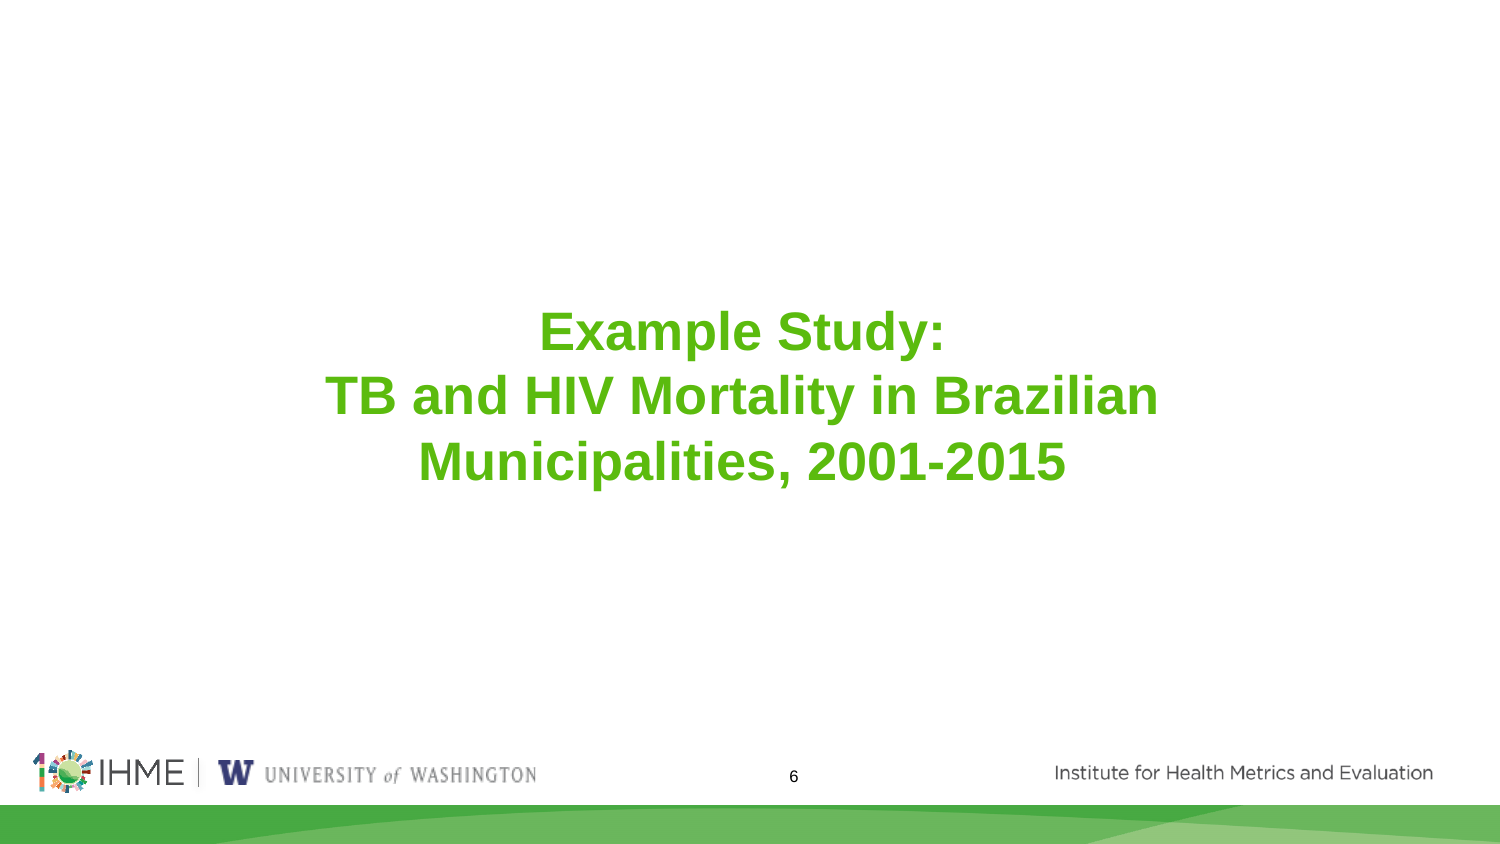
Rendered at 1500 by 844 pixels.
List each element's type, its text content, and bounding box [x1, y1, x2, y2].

title Example Study: TB and HIV Mortality in Brazilian Municipalities, 2001-2015 [297, 288, 1190, 501]
slide_number 6 [768, 758, 820, 794]
picture [31, 748, 184, 794]
picture [1049, 759, 1437, 784]
picture [0, 805, 1500, 844]
